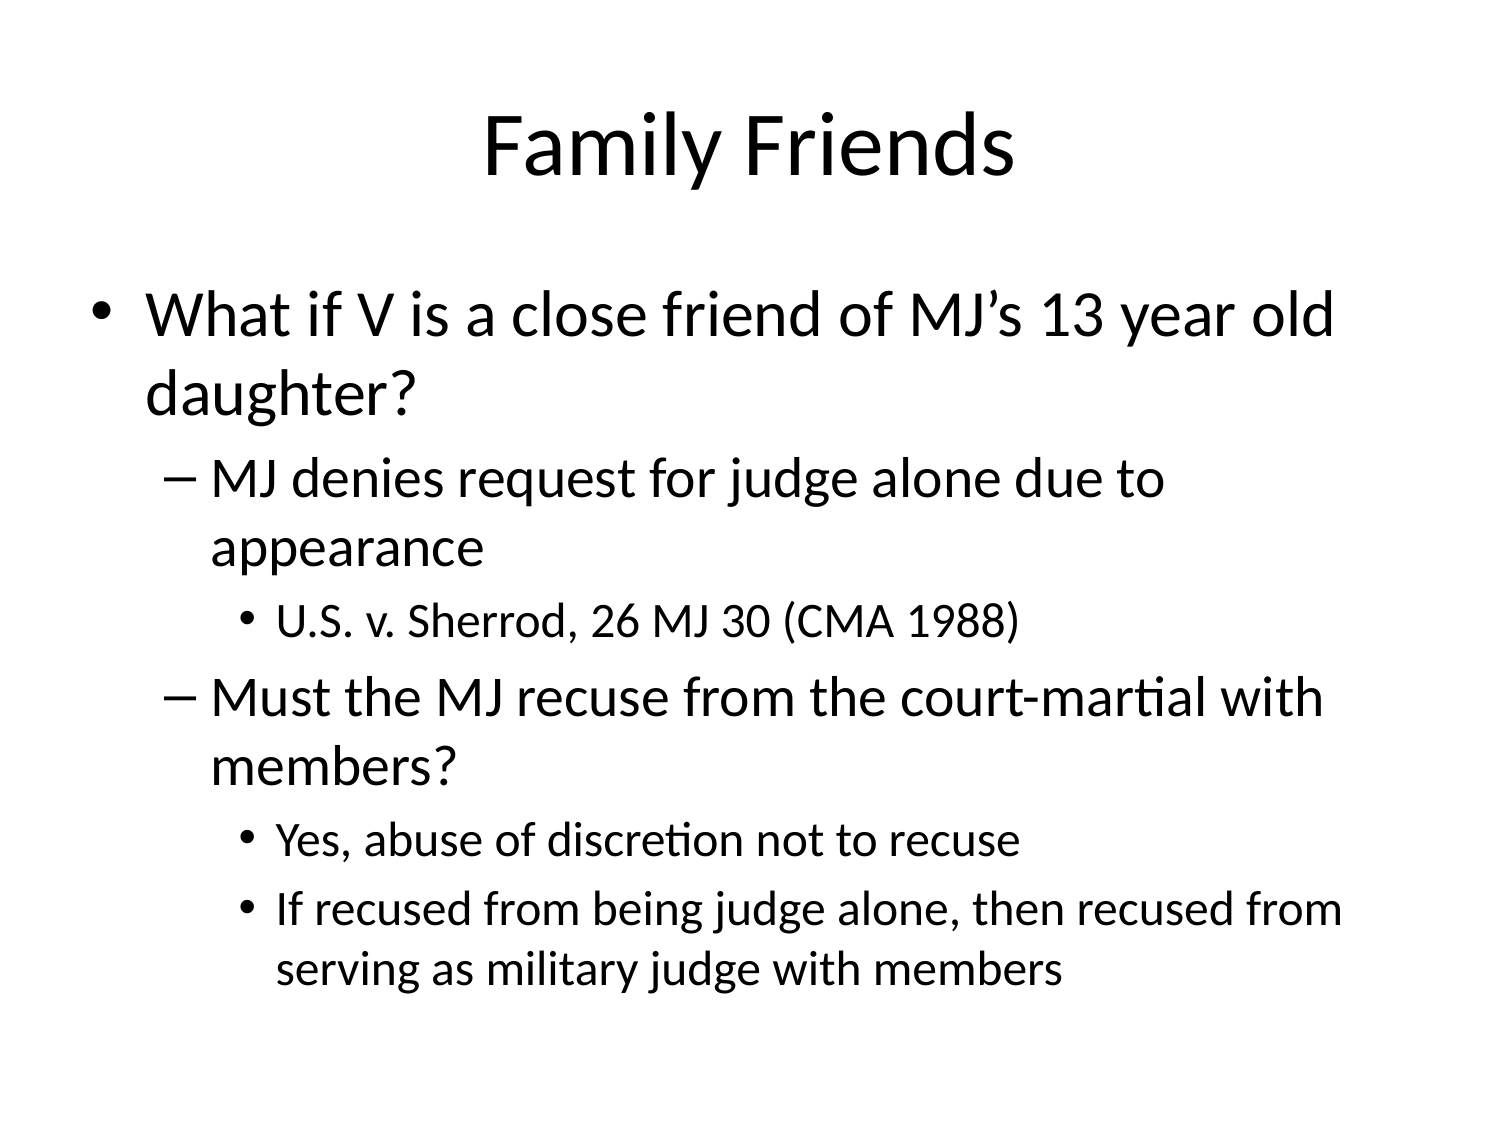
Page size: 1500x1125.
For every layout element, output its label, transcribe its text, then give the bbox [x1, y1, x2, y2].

list What if V is a close friend of MJ’s 13 year old daughter? MJ denies request for judge alone due to appearance U.S. v. Sherrod, 26 MJ 30 (CMA 1988) Must the MJ recuse from the court-martial with members? Yes, abuse of discretion not to recuse If recused from being judge alone, then recused from serving as military judge with members [75, 262, 1425, 1005]
title Family Friends [75, 45, 1425, 233]
